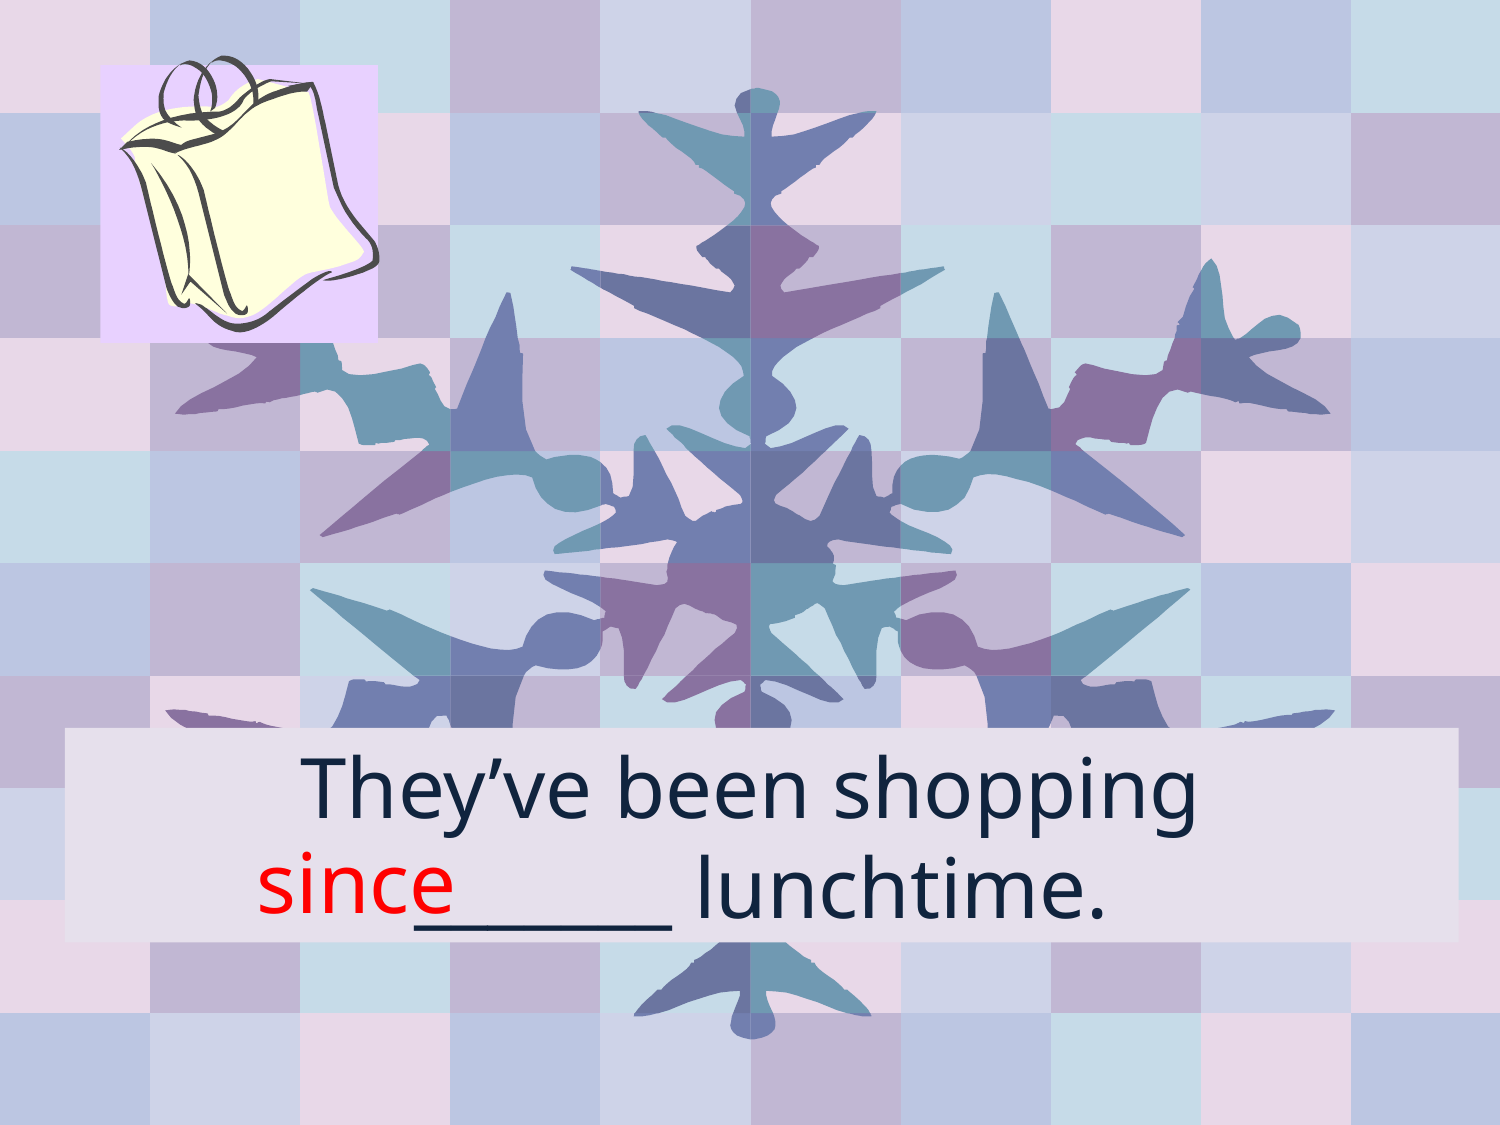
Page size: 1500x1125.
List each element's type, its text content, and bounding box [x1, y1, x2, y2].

picture [100, 54, 380, 344]
text_box since [242, 822, 880, 938]
text_box They’ve been shopping _______ lunchtime. [64, 727, 1459, 943]
